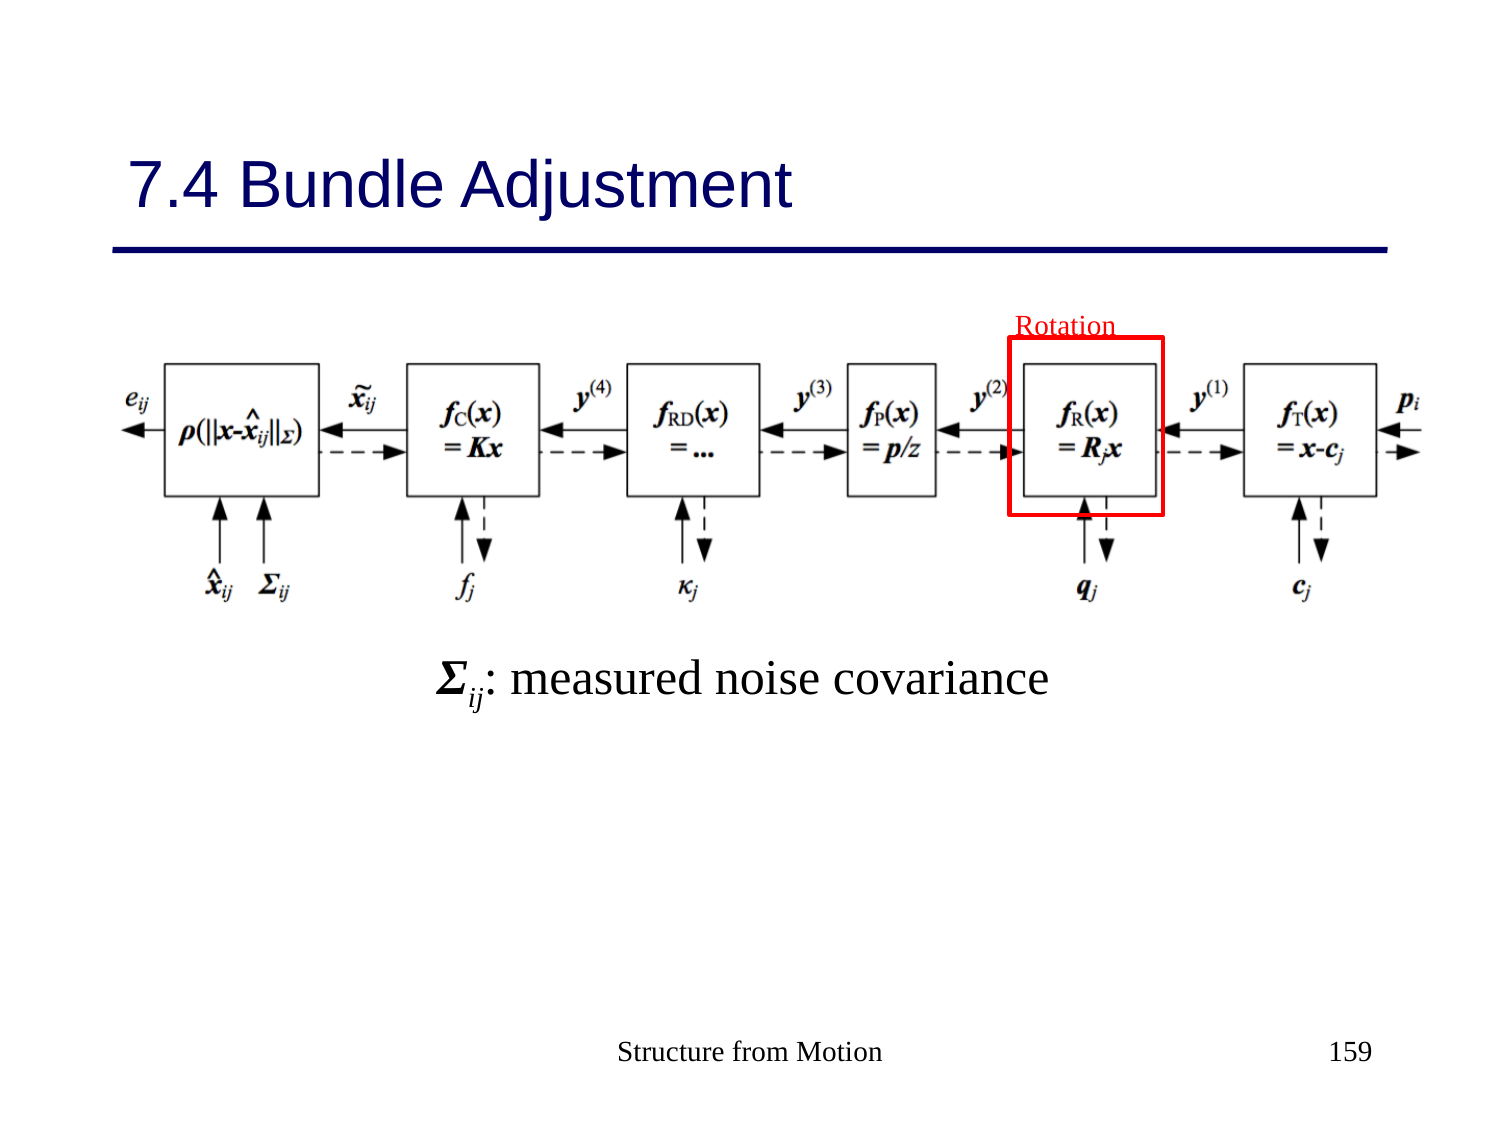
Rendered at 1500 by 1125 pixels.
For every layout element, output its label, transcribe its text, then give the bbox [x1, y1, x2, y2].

text_box Rotation [1000, 299, 1132, 335]
title 7.4 Bundle Adjustment [112, 99, 1388, 263]
picture [49, 337, 1451, 613]
slide_number 159 [1074, 1024, 1388, 1101]
text_box Σij: measured noise covariance [422, 637, 1078, 721]
footer Structure from Motion [449, 1024, 1051, 1101]
